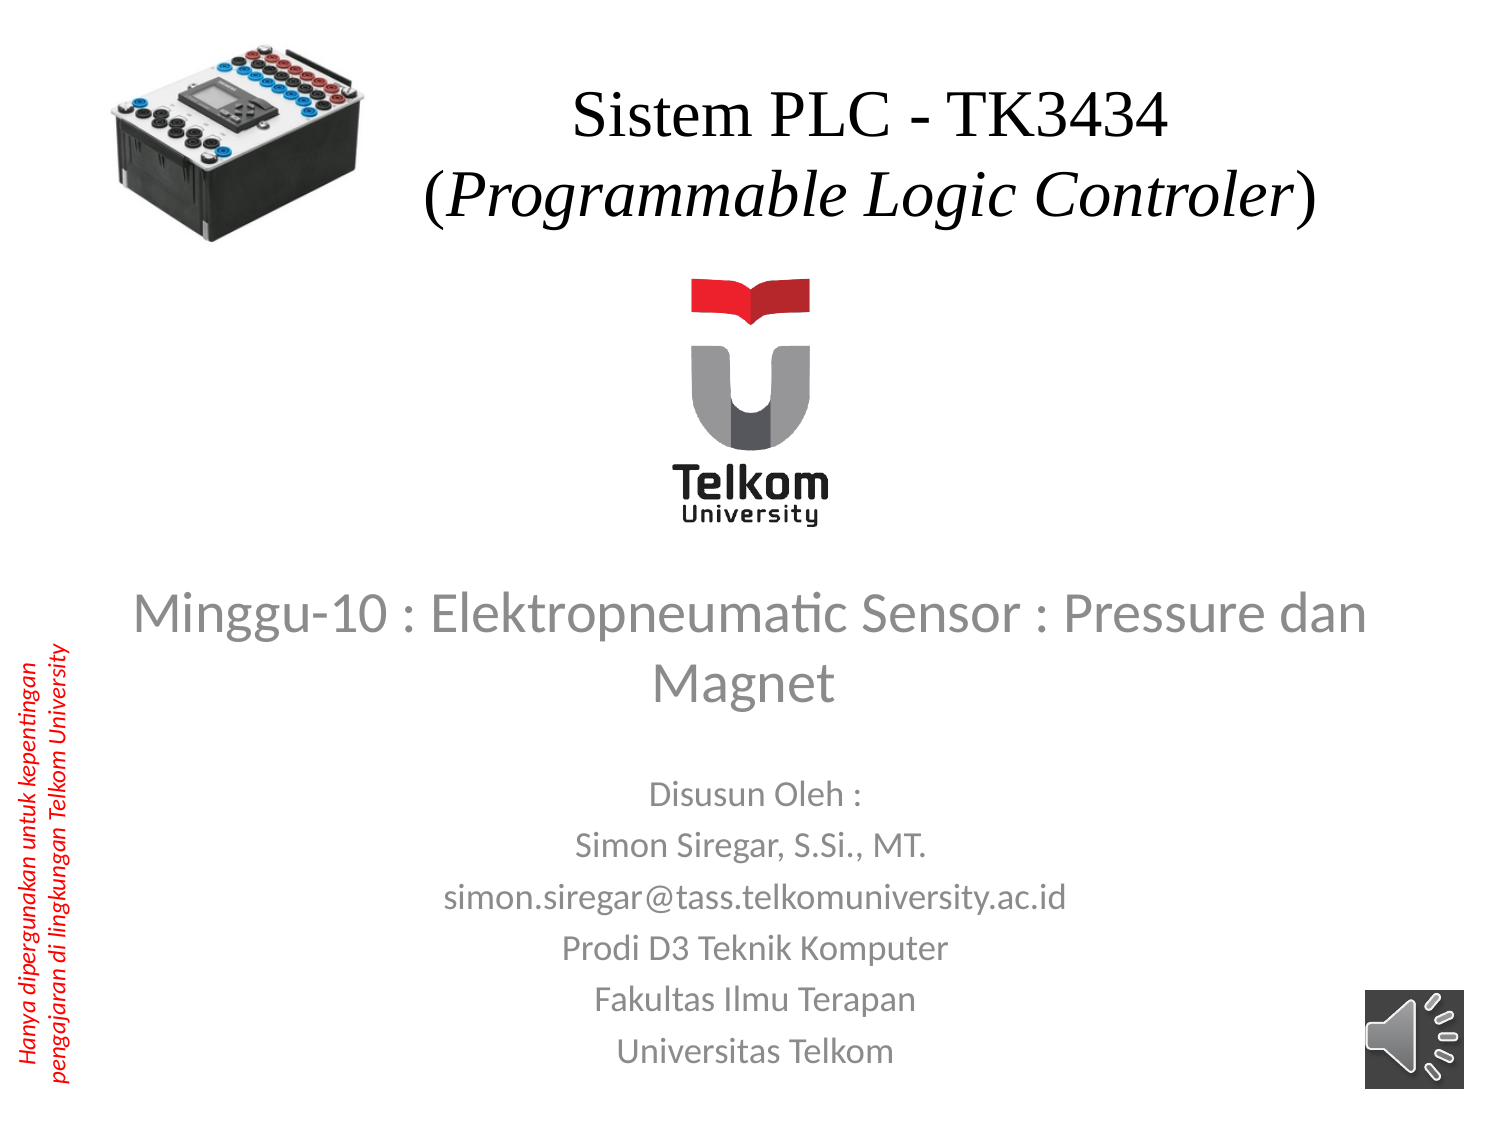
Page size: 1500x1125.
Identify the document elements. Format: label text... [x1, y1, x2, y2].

picture [1364, 989, 1465, 1090]
title Sistem PLC - TK3434 (Programmable Logic Controler) [375, 41, 1397, 258]
text_box Disusun Oleh : Simon Siregar, S.Si., MT. simon.siregar@tass.telkomuniversity.ac.id Prodi D3 Teknik Komputer Fakultas Ilmu Terapan Universitas Telkom [345, 762, 1166, 1079]
picture [104, 38, 371, 261]
subtitle Minggu-10 : Elektropneumatic Sensor : Pressure dan Magnet [64, 566, 1437, 733]
text_box Hanya dipergunakan untuk kepentingan pengajaran di lingkungan Telkom University [3, 604, 78, 1124]
picture [636, 250, 864, 554]
